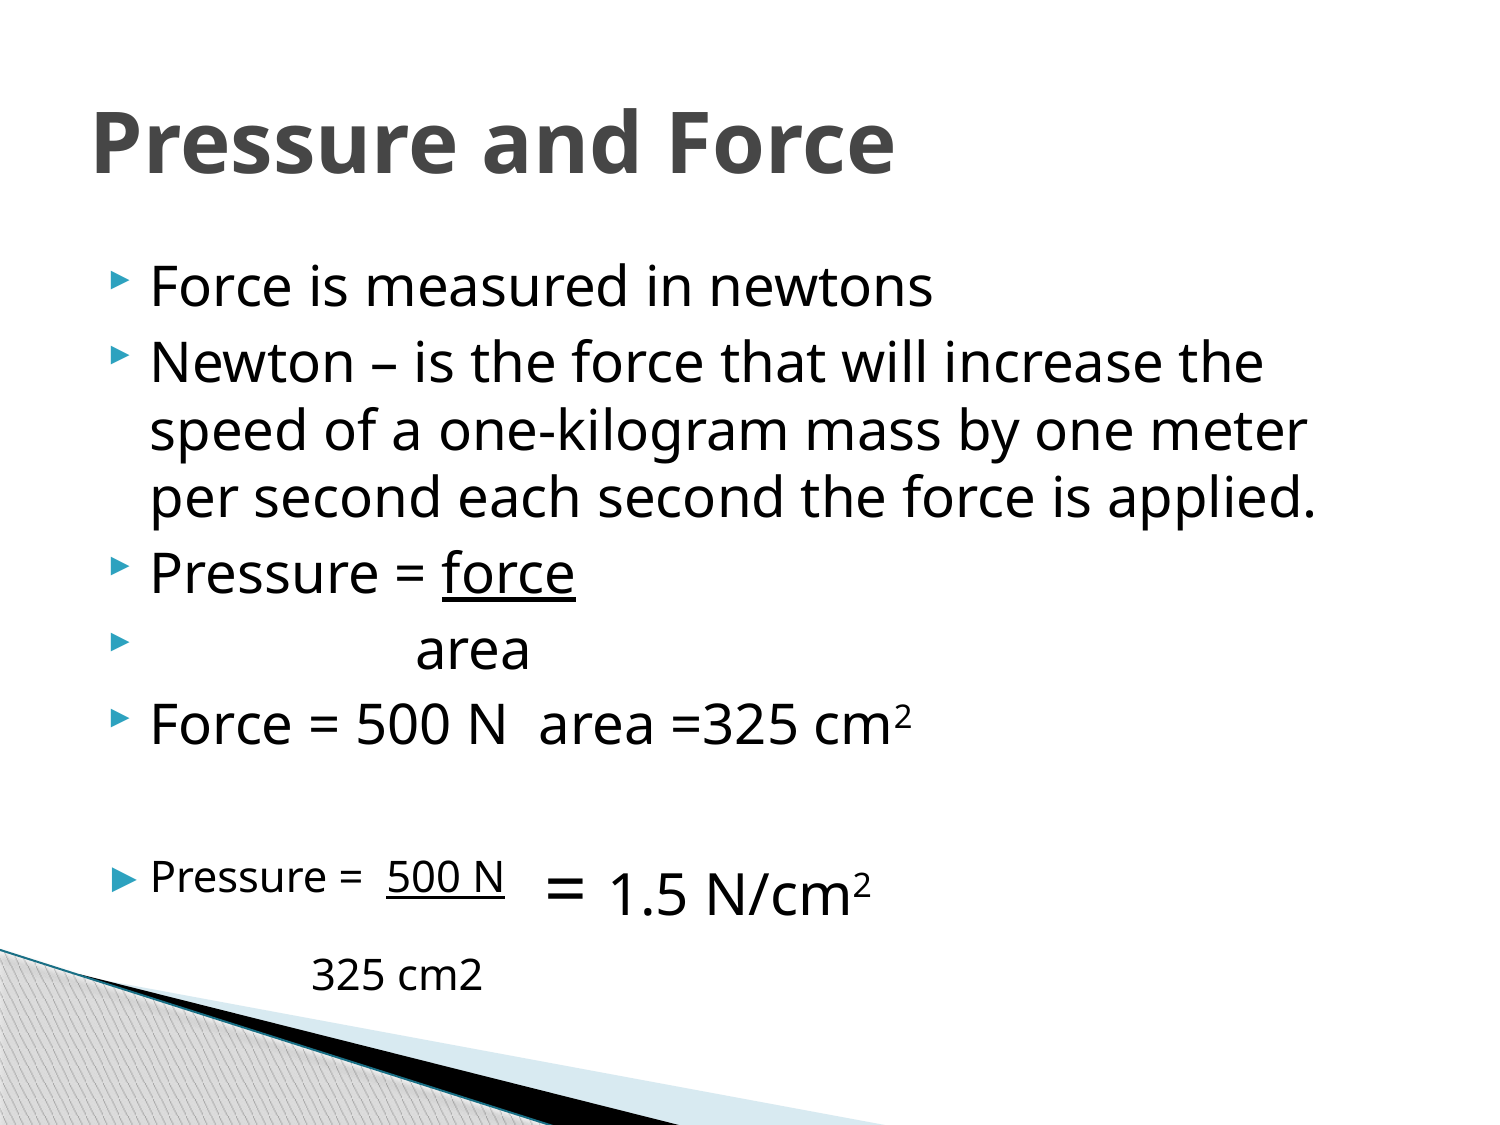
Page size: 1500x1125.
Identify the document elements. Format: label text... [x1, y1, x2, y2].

list Force is measured in newtons Newton – is the force that will increase the speed of a one-kilogram mass by one meter per second each second the force is applied. Pressure = force area Force = 500 N area =325 cm2 Pressure = 500 N = 1.5 N/cm2 325 cm2 [75, 243, 1425, 986]
title Pressure and Force [75, 45, 1425, 233]
